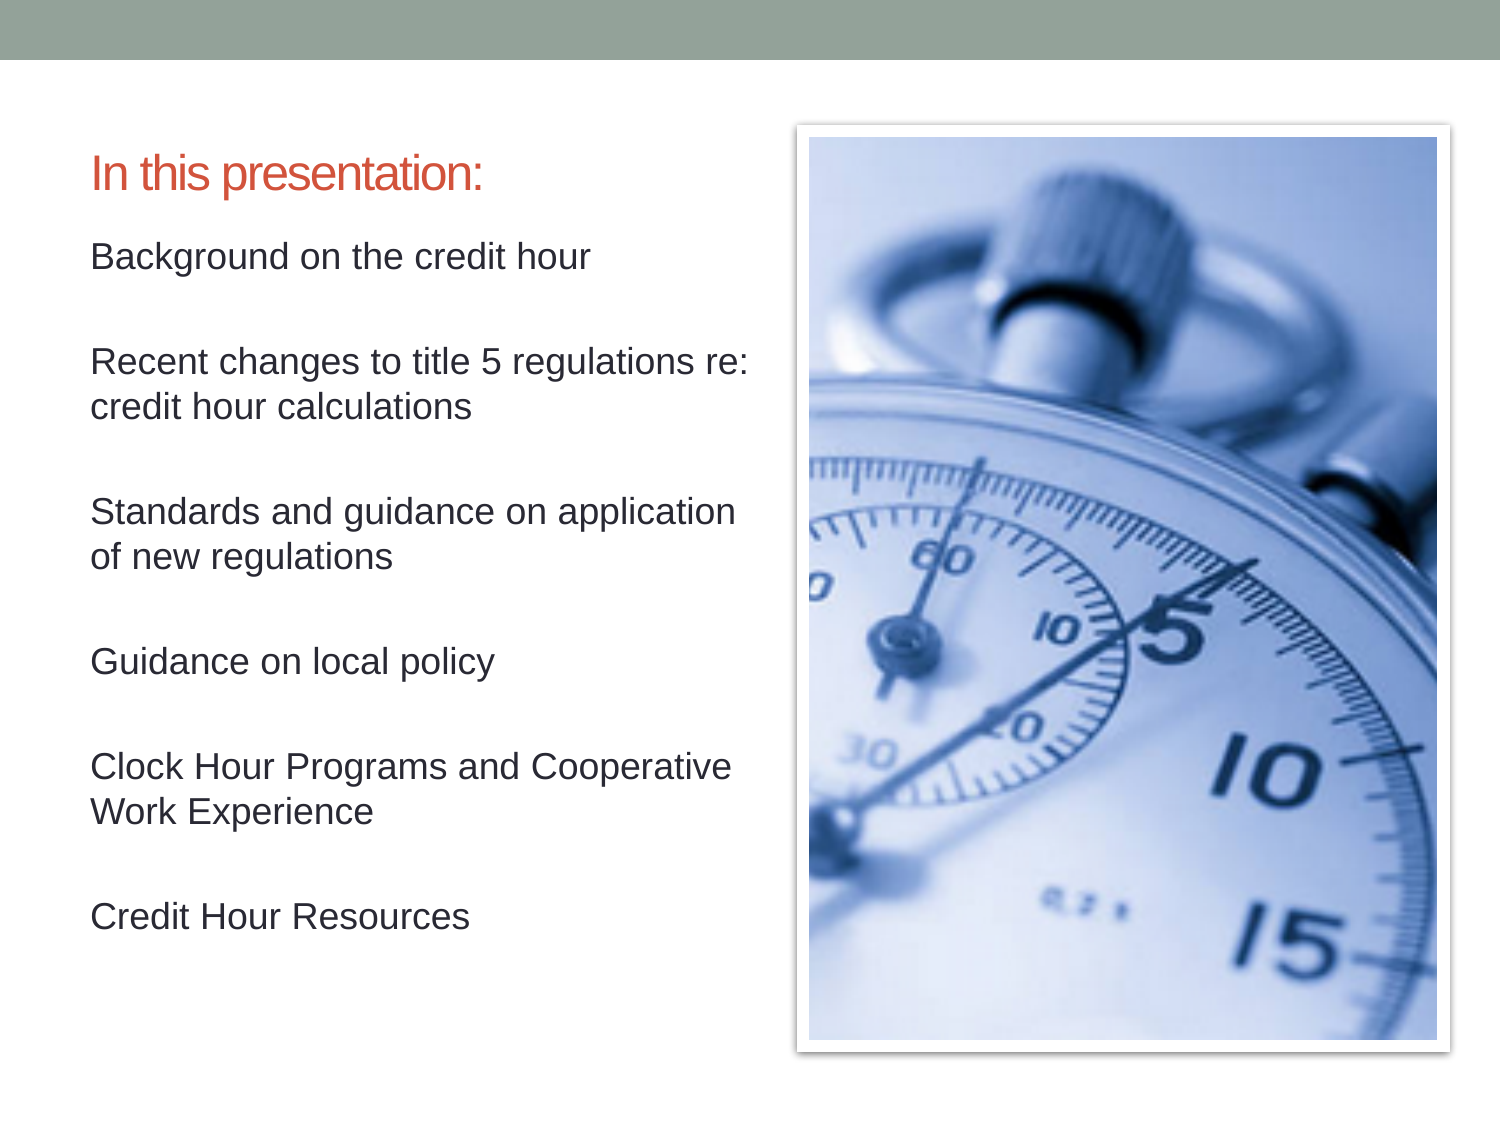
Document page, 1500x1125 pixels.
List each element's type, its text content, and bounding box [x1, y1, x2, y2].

list Background on the credit hour Recent changes to title 5 regulations re: credit hour calculations Standards and guidance on application of new regulations Guidance on local policy Clock Hour Programs and Cooperative Work Experience Credit Hour Resources [75, 224, 769, 1046]
picture [808, 137, 1438, 1040]
title In this presentation: [75, 129, 769, 209]
